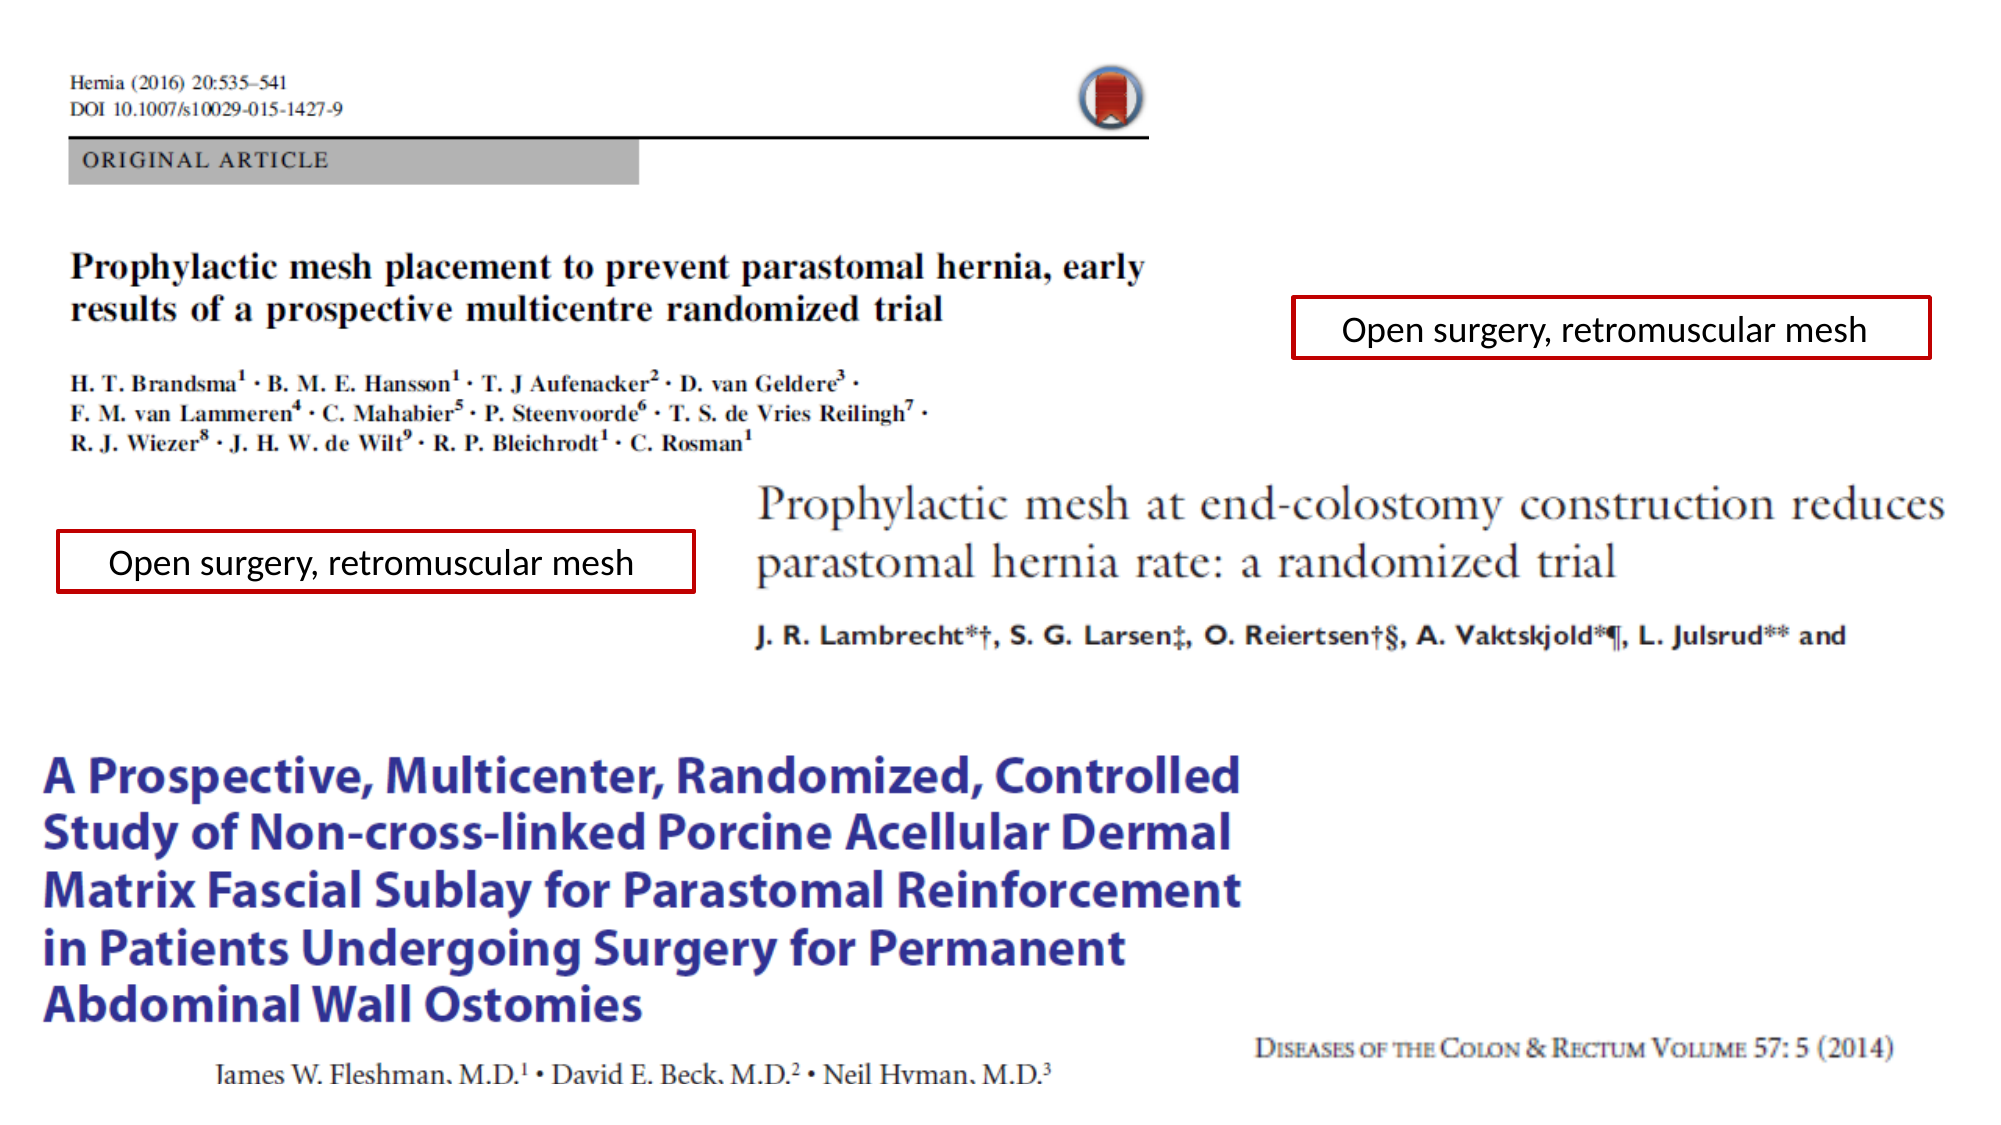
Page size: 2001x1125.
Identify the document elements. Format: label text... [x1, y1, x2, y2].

text_box Open surgery, retromuscular mesh [93, 531, 680, 591]
text_box [1291, 295, 1932, 360]
picture [0, 55, 1956, 656]
picture [0, 737, 1931, 1085]
text_box [56, 529, 696, 594]
